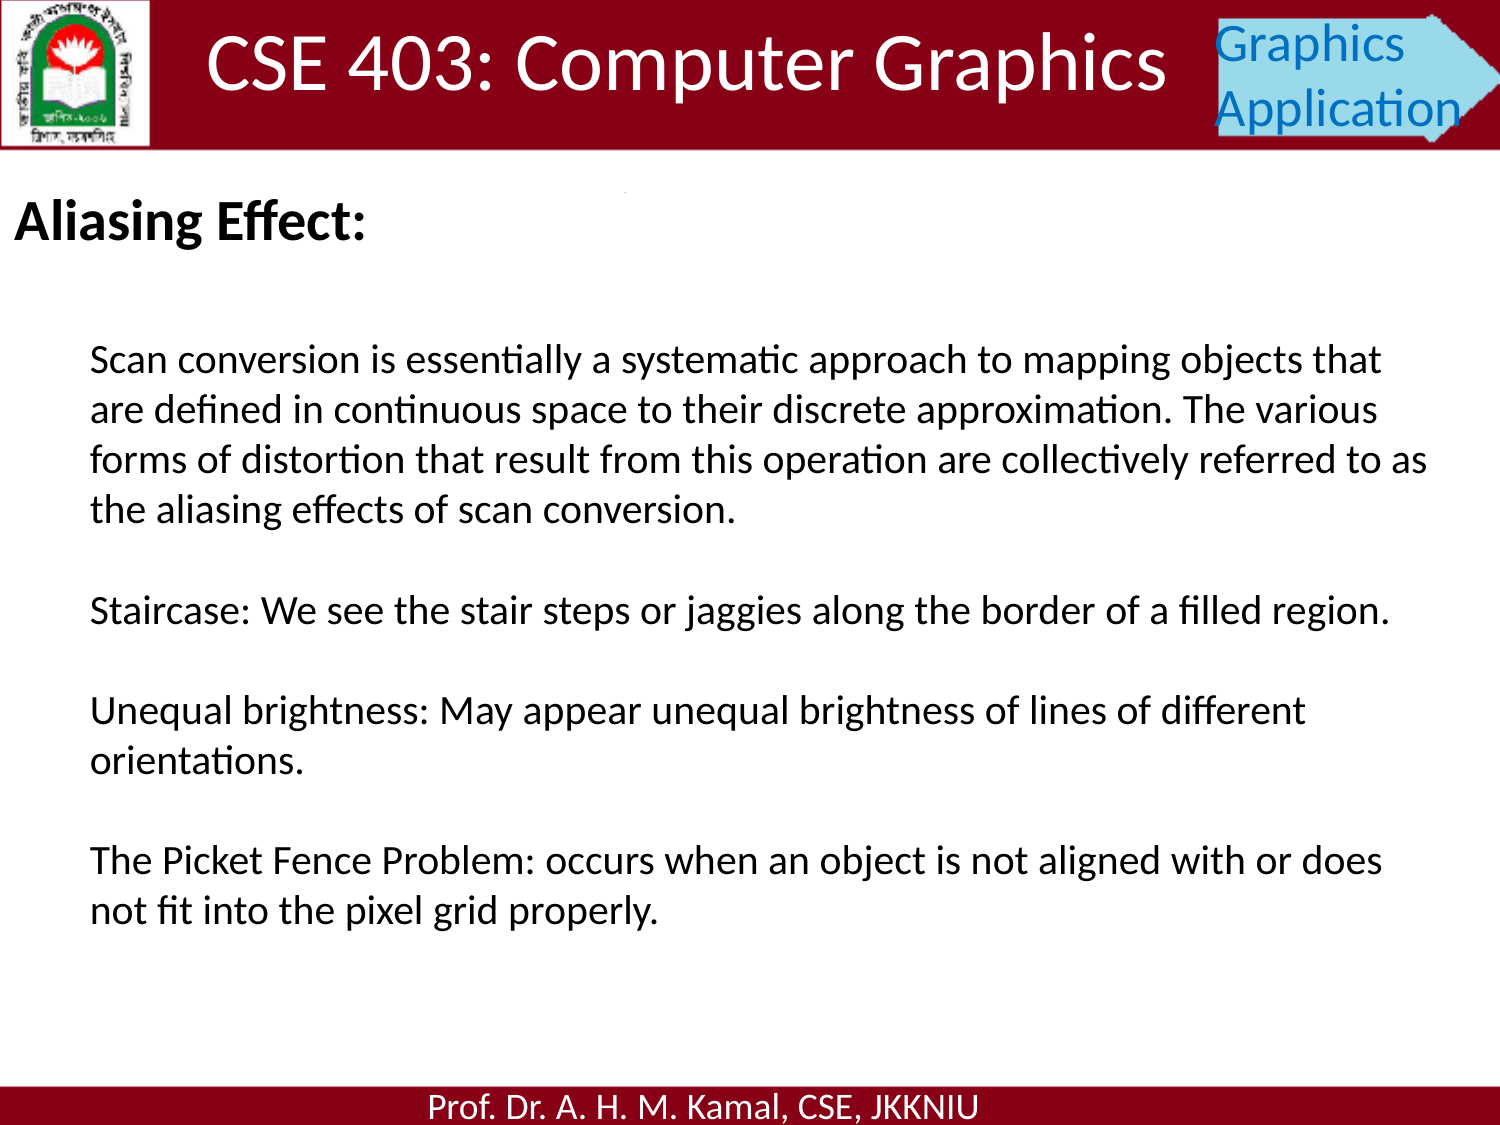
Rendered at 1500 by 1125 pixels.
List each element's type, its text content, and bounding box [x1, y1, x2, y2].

text_box Prof. Dr. A. H. M. Kamal, CSE, JKKNIU [412, 1074, 1000, 1125]
text_box Graphics Application [1199, 0, 1500, 145]
text_box Aliasing Effect: [0, 174, 1088, 260]
text_box Scan conversion is essentially a systematic approach to mapping objects that are defined in continuous space to their discrete approximation. The various forms of distortion that result from this operation are collectively referred to as the aliasing effects of scan conversion. Staircase: We see the stair steps or jaggies along the border of a filled region. Unequal brightness: May appear unequal brightness of lines of different orientations. The Picket Fence Problem: occurs when an object is not aligned with or does not fit into the pixel grid properly. [75, 324, 1450, 940]
text_box CSE 403: Computer Graphics [162, 0, 1199, 115]
picture [0, 0, 1500, 1125]
